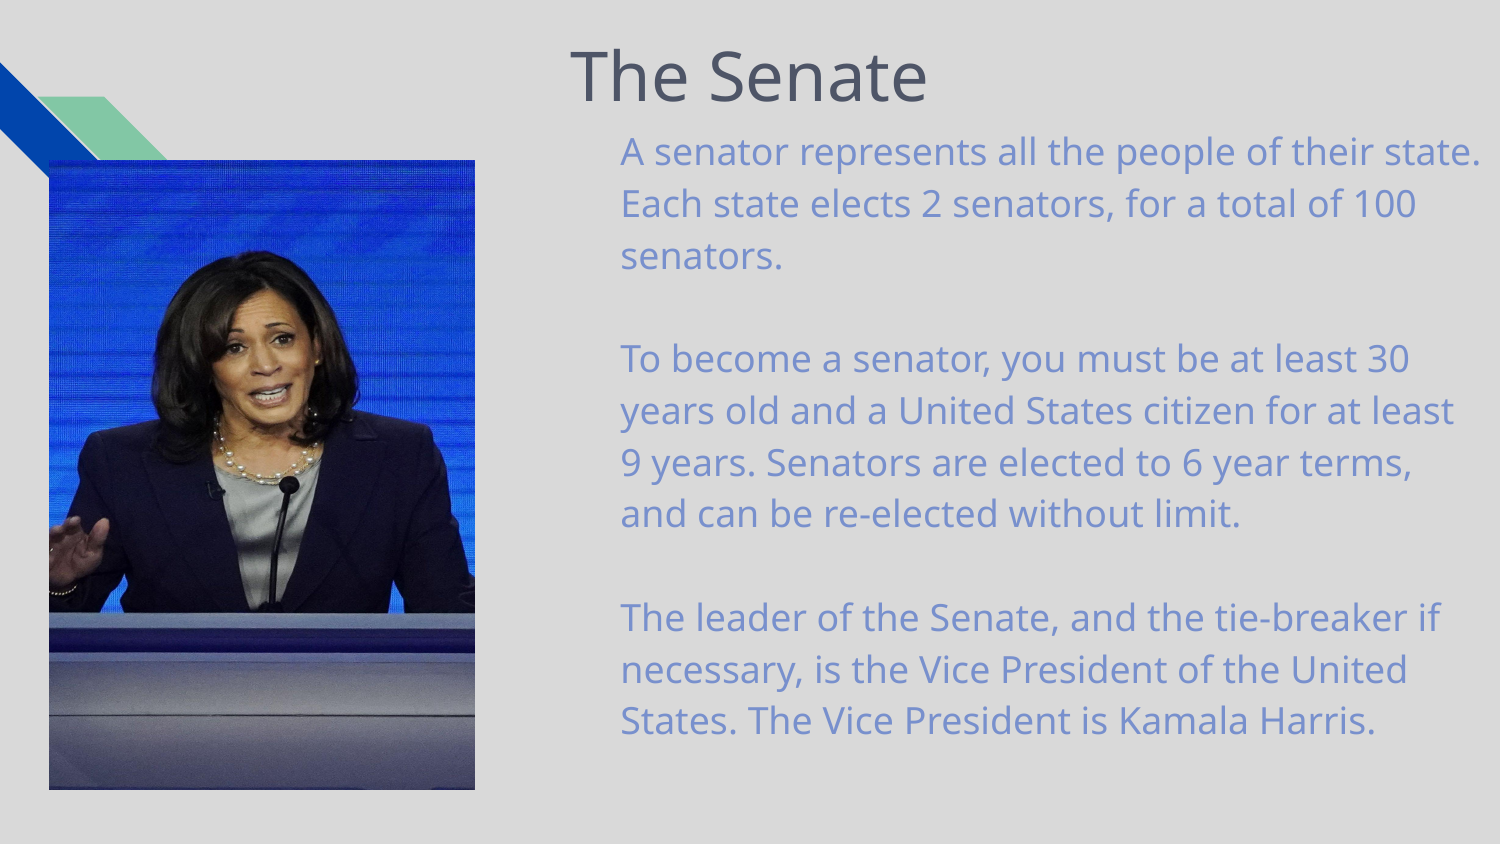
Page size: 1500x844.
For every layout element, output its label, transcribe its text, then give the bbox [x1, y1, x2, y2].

title The Senate [64, 17, 1436, 129]
list A senator represents all the people of their state. Each state elects 2 senators, for a total of 100 senators. To become a senator, you must be at least 30 years old and a United States citizen for at least 9 years. Senators are elected to 6 year terms, and can be re-elected without limit. The leader of the Senate, and the tie-breaker if necessary, is the Vice President of the United States. The Vice President is Kamala Harris. [605, 106, 1500, 844]
picture [48, 159, 475, 791]
